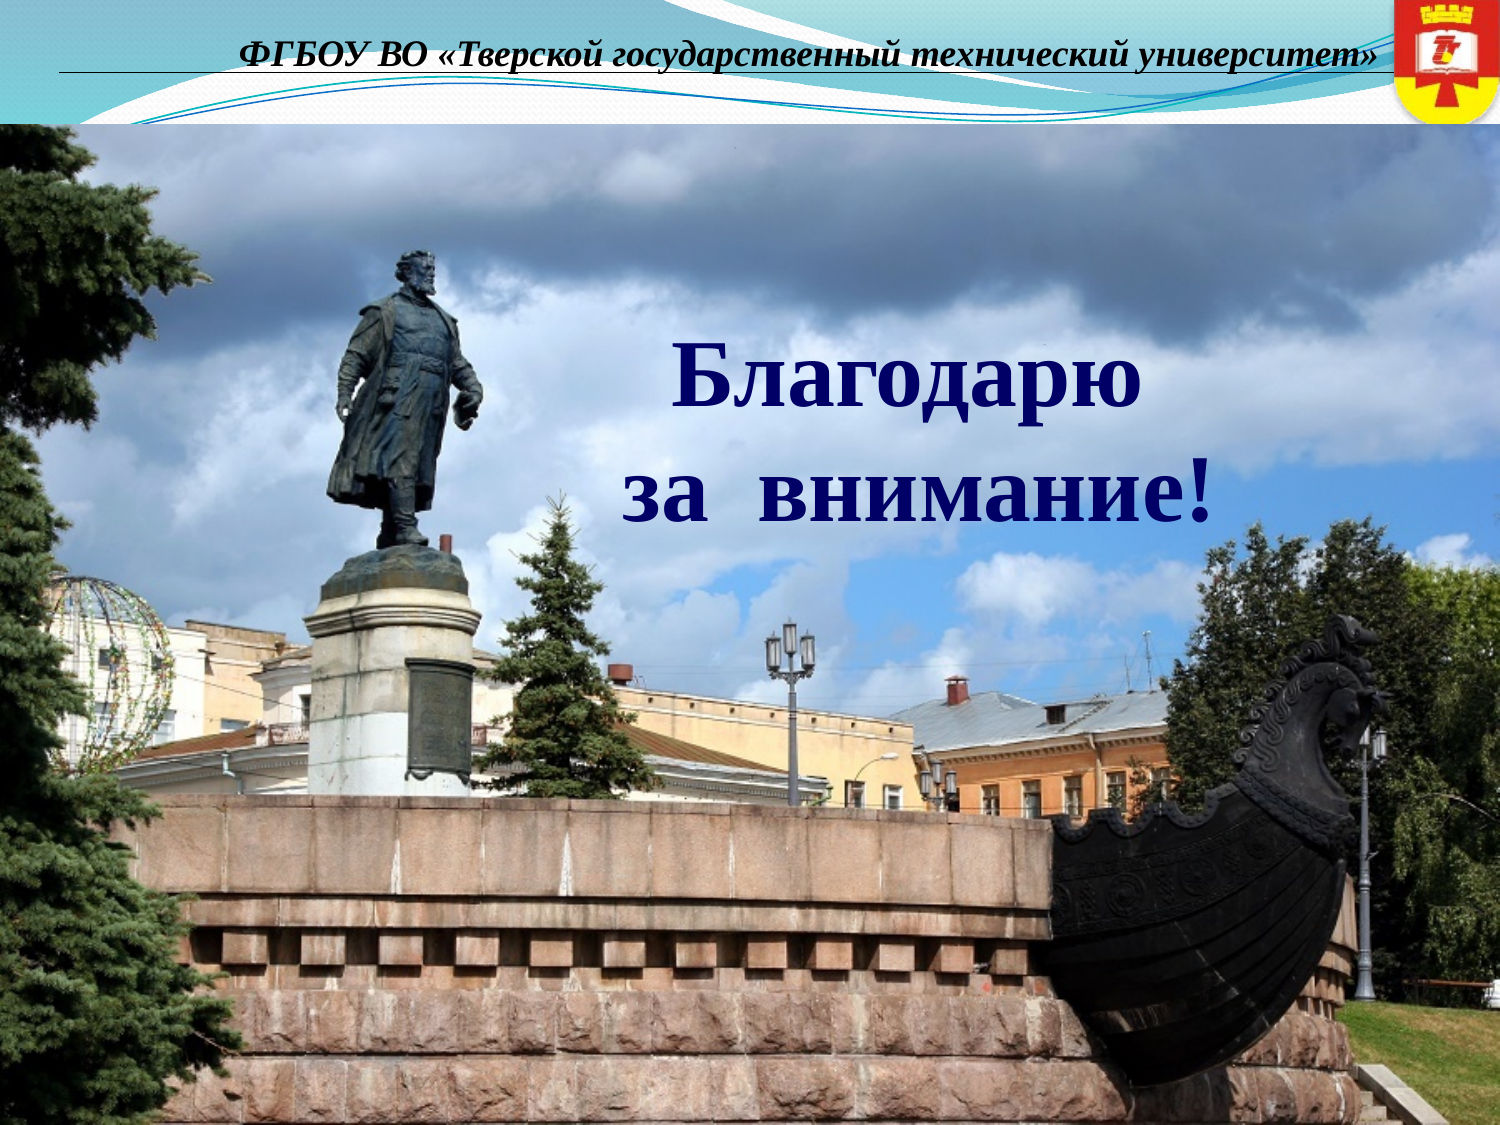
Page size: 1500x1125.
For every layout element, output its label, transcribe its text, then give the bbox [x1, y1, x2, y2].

picture [0, 0, 1500, 1125]
text_box ФГБОУ ВО «Тверской государственный технический университет» [58, 21, 1387, 72]
text_box ФГБОУ ВО «Тверской государственный технический университет» [58, 73, 1385, 82]
